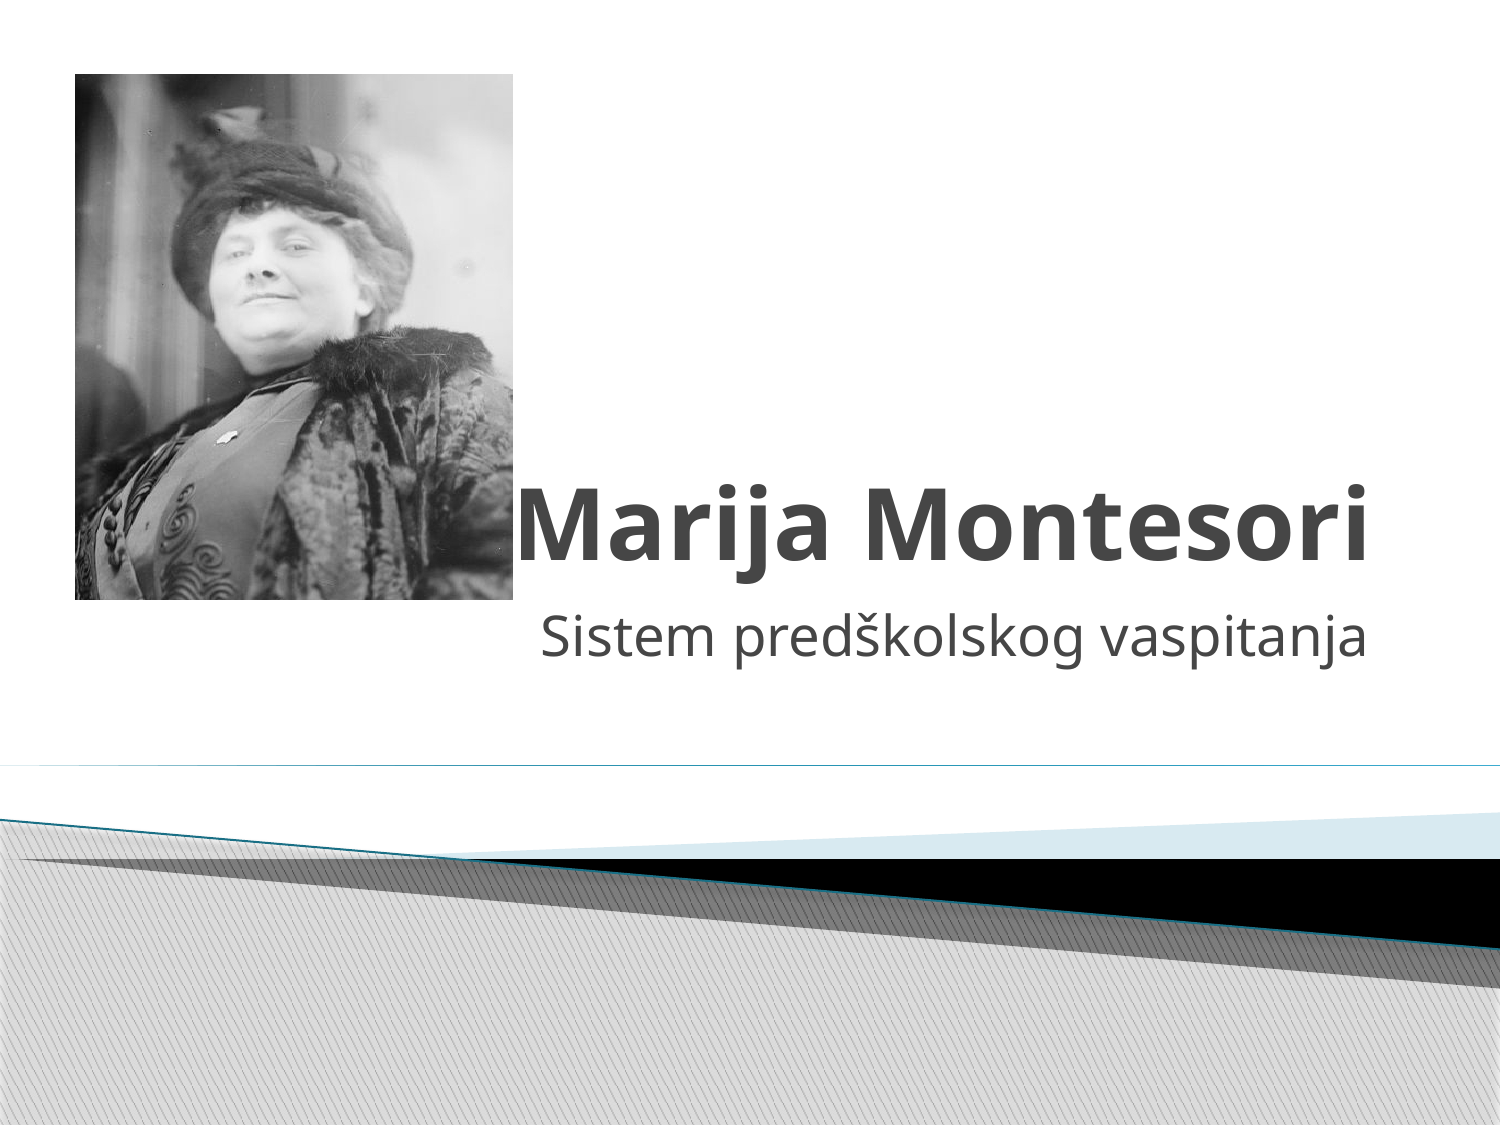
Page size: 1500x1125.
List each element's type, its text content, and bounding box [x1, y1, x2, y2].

title Marija Montesori [518, 99, 1388, 588]
picture [74, 74, 513, 601]
subtitle Sistem predškolskog vaspitanja [112, 592, 1388, 790]
picture [5, 859, 1500, 989]
